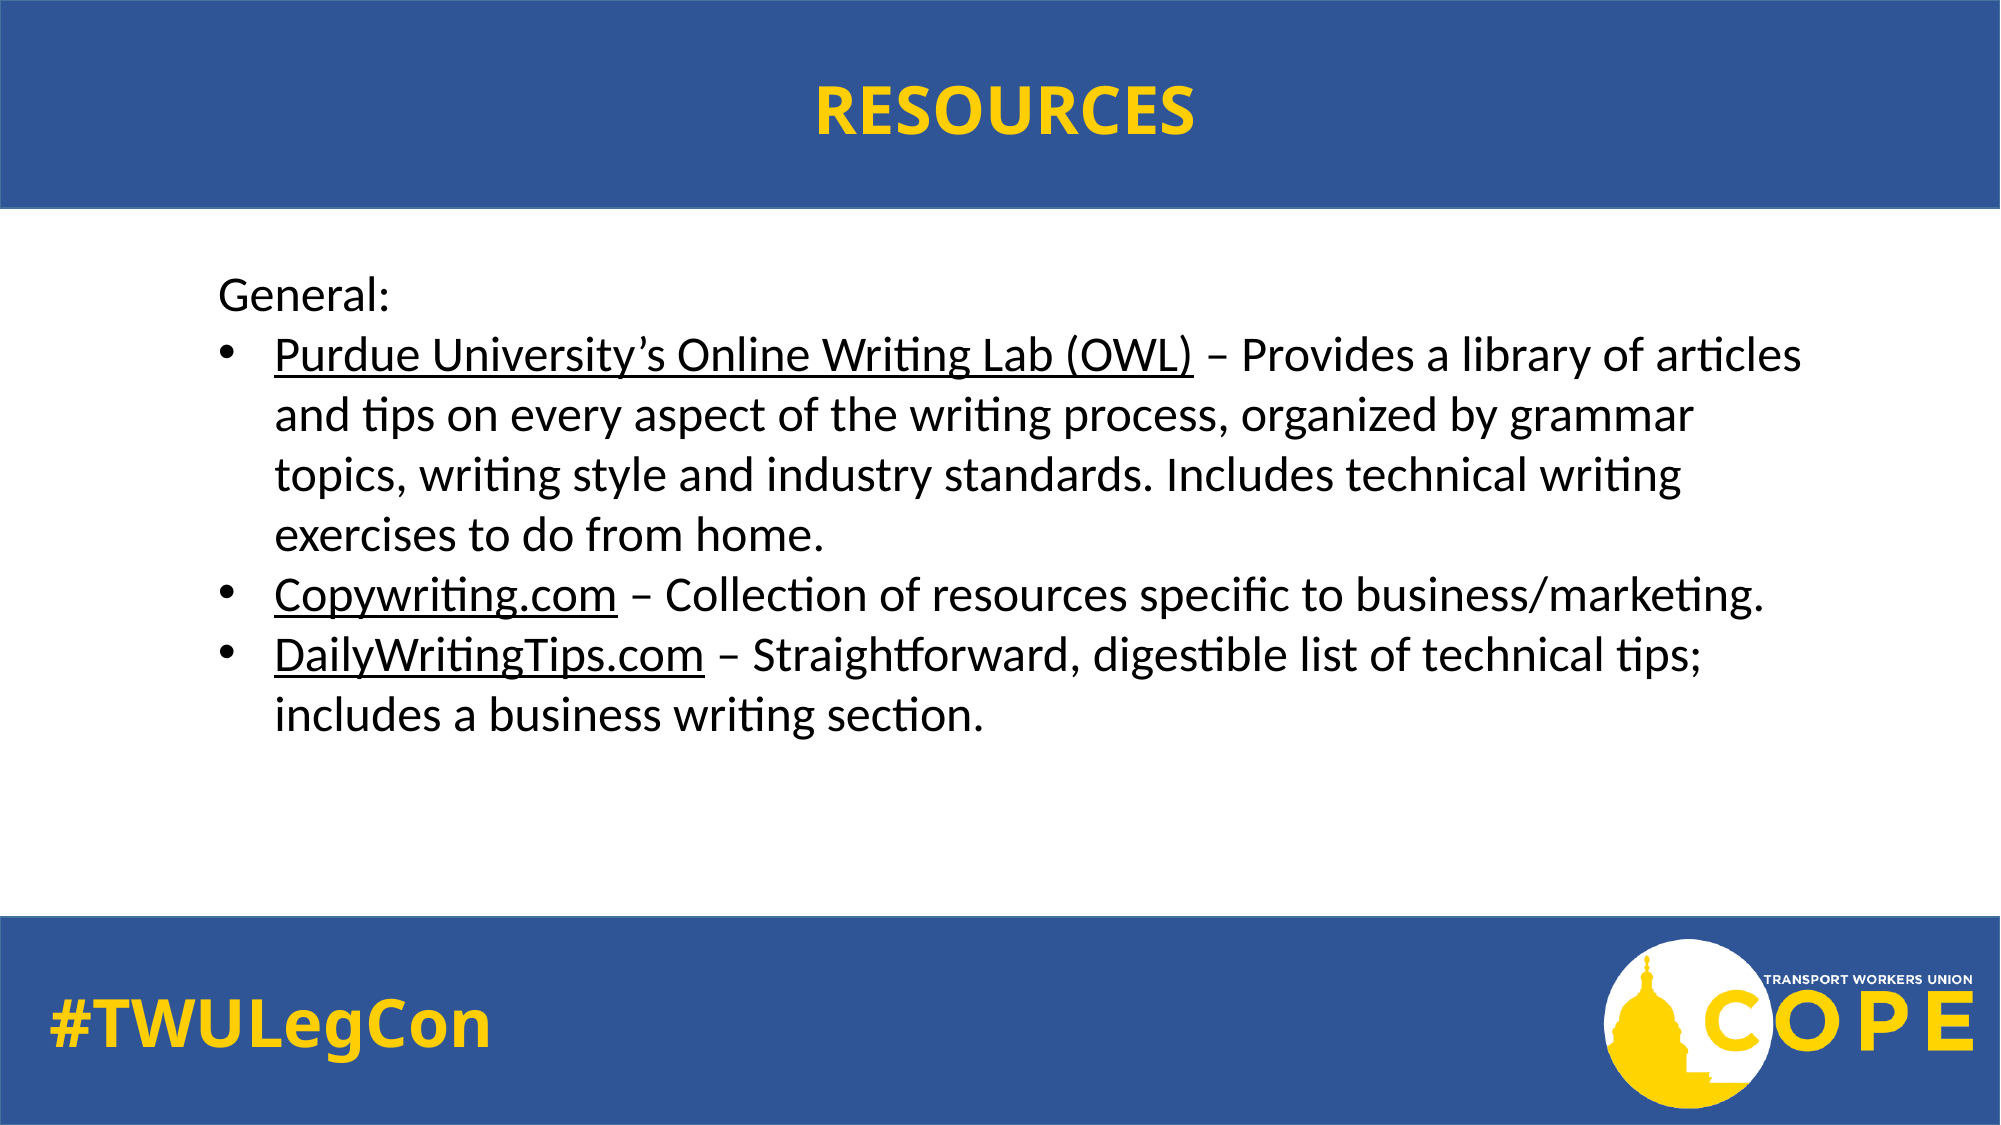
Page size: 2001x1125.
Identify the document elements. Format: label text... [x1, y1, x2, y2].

text_box General: Purdue University’s Online Writing Lab (OWL) – Provides a library of articles and tips on every aspect of the writing process, organized by grammar topics, writing style and industry standards. Includes technical writing exercises to do from home. Copywriting.com – Collection of resources specific to business/marketing. DailyWritingTips.com – Straightforward, digestible list of technical tips; includes a business writing section. [203, 254, 1826, 749]
text_box [0, 916, 2000, 1125]
picture [1603, 939, 1973, 1109]
text_box RESOURCES [30, 60, 1981, 156]
text_box #TWULegCon [34, 973, 547, 1068]
text_box [0, 0, 2000, 209]
